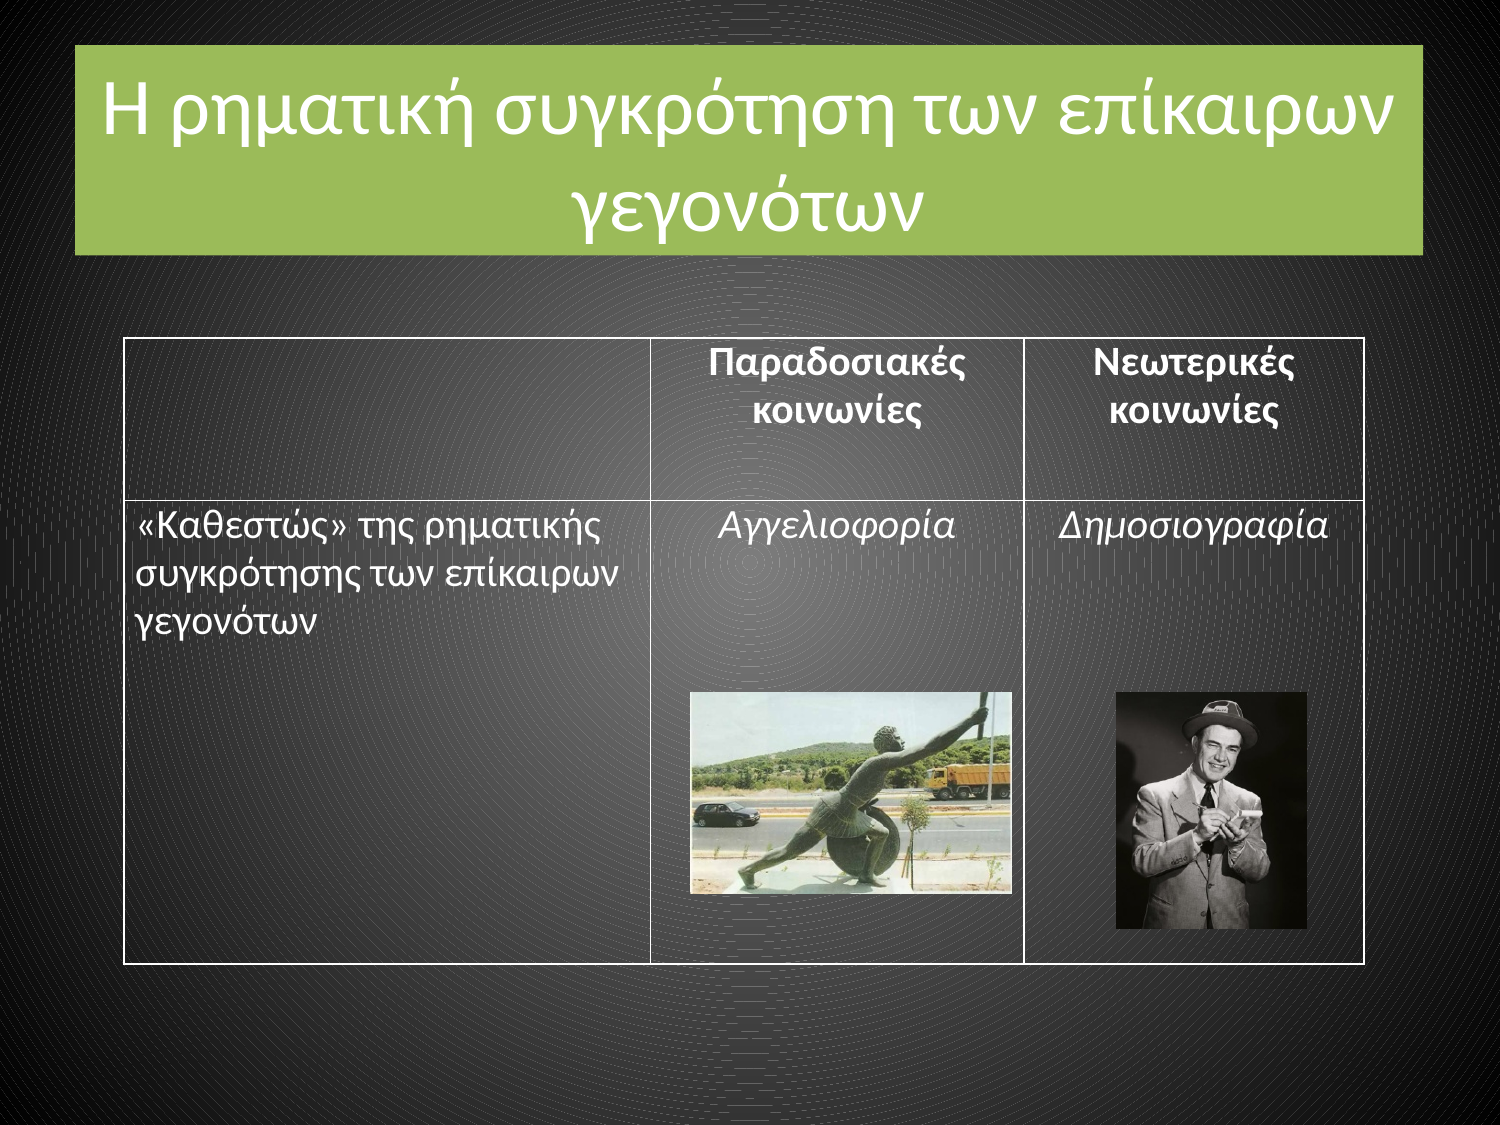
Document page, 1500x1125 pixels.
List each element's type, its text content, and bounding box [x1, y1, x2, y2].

table_cell Αγγελιοφορία [651, 501, 1023, 963]
picture [1115, 692, 1307, 929]
table_cell Δημοσιογραφία [1025, 501, 1363, 963]
table_header [125, 339, 650, 500]
title Η ρηματική συγκρότηση των επίκαιρων γεγονότων [75, 45, 1424, 256]
picture [690, 692, 1013, 894]
table_header Νεωτερικές κοινωνίες [1025, 339, 1363, 500]
table_header Παραδοσιακές κοινωνίες [651, 339, 1023, 500]
table_cell «Καθεστώς» της ρηματικής συγκρότησης των επίκαιρων γεγονότων [125, 501, 650, 963]
